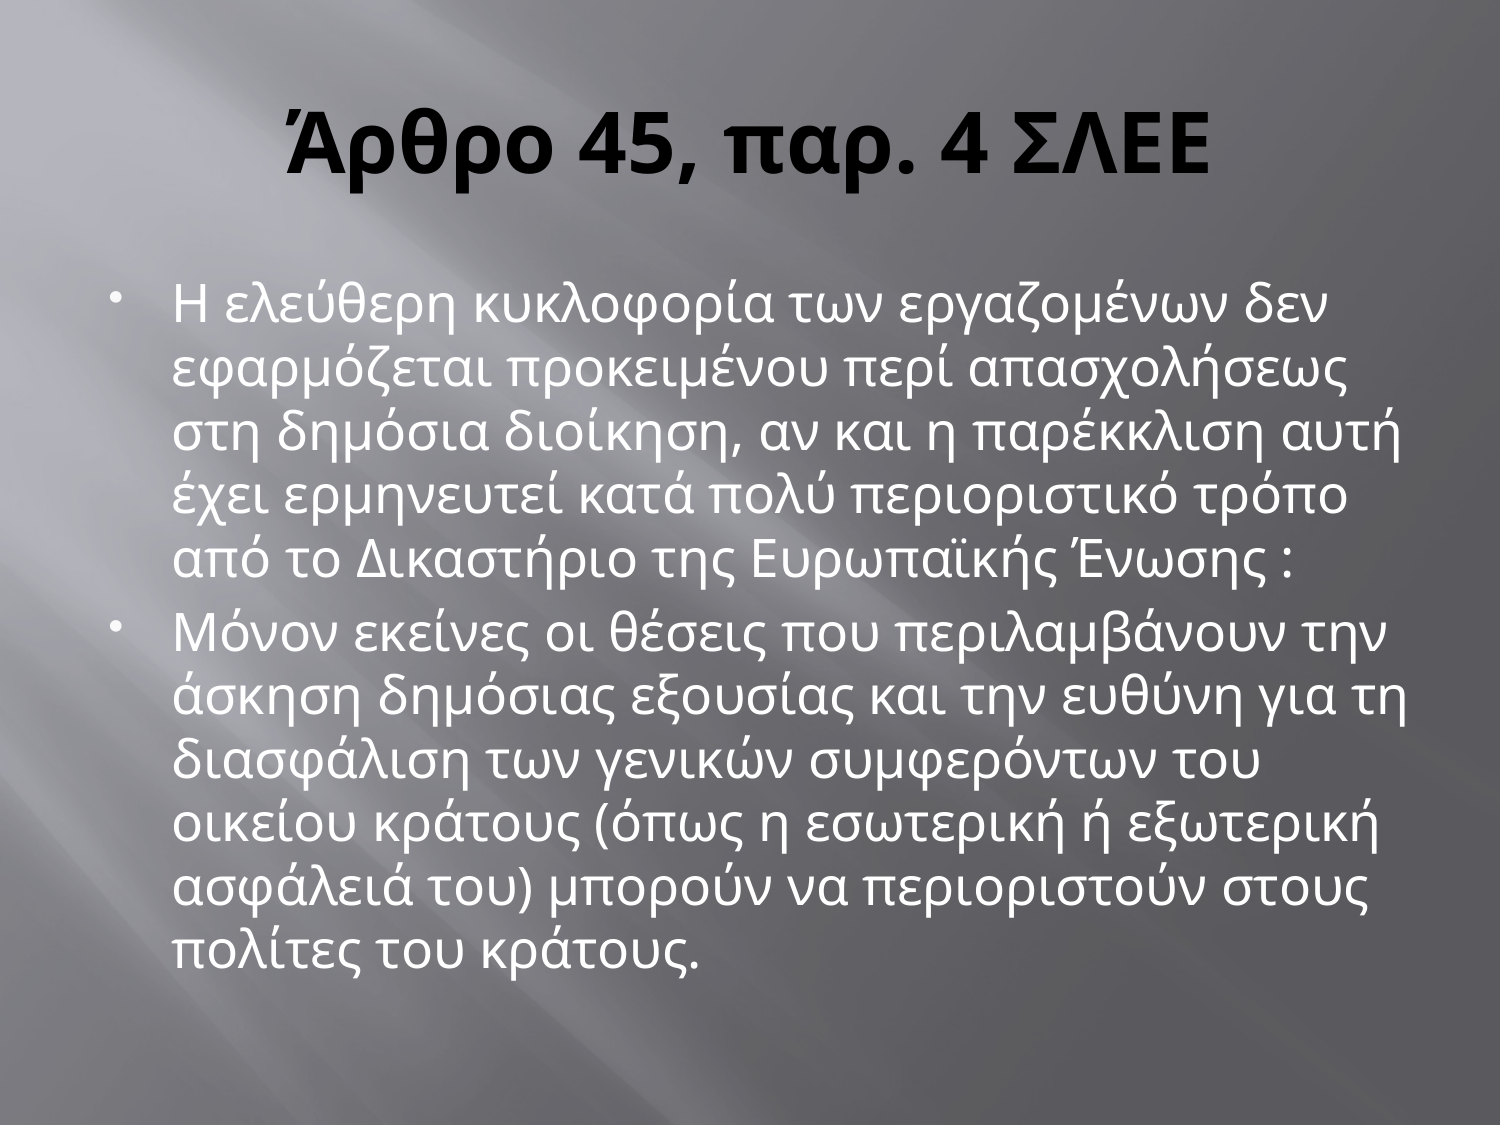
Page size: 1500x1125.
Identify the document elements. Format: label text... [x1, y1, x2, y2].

list Η ελεύθερη κυκλοφορία των εργαζομένων δεν εφαρμόζεται προκειμένου περί απασχολήσεως στη δημόσια διοίκηση, αν και η παρέκκλιση αυτή έχει ερμηνευτεί κατά πολύ περιοριστικό τρόπο από το Δικαστήριο της Ευρωπαϊκής Ένωσης : Μόνον εκείνες οι θέσεις που περιλαμβάνουν την άσκηση δημόσιας εξουσίας και την ευθύνη για τη διασφάλιση των γενικών συμφερόντων του οικείου κράτους (όπως η εσωτερική ή εξωτερική ασφάλειά του) μπορούν να περιοριστούν στους πολίτες του κράτους. [75, 262, 1425, 1035]
title Άρθρο 45, παρ. 4 ΣΛΕΕ [75, 45, 1425, 233]
